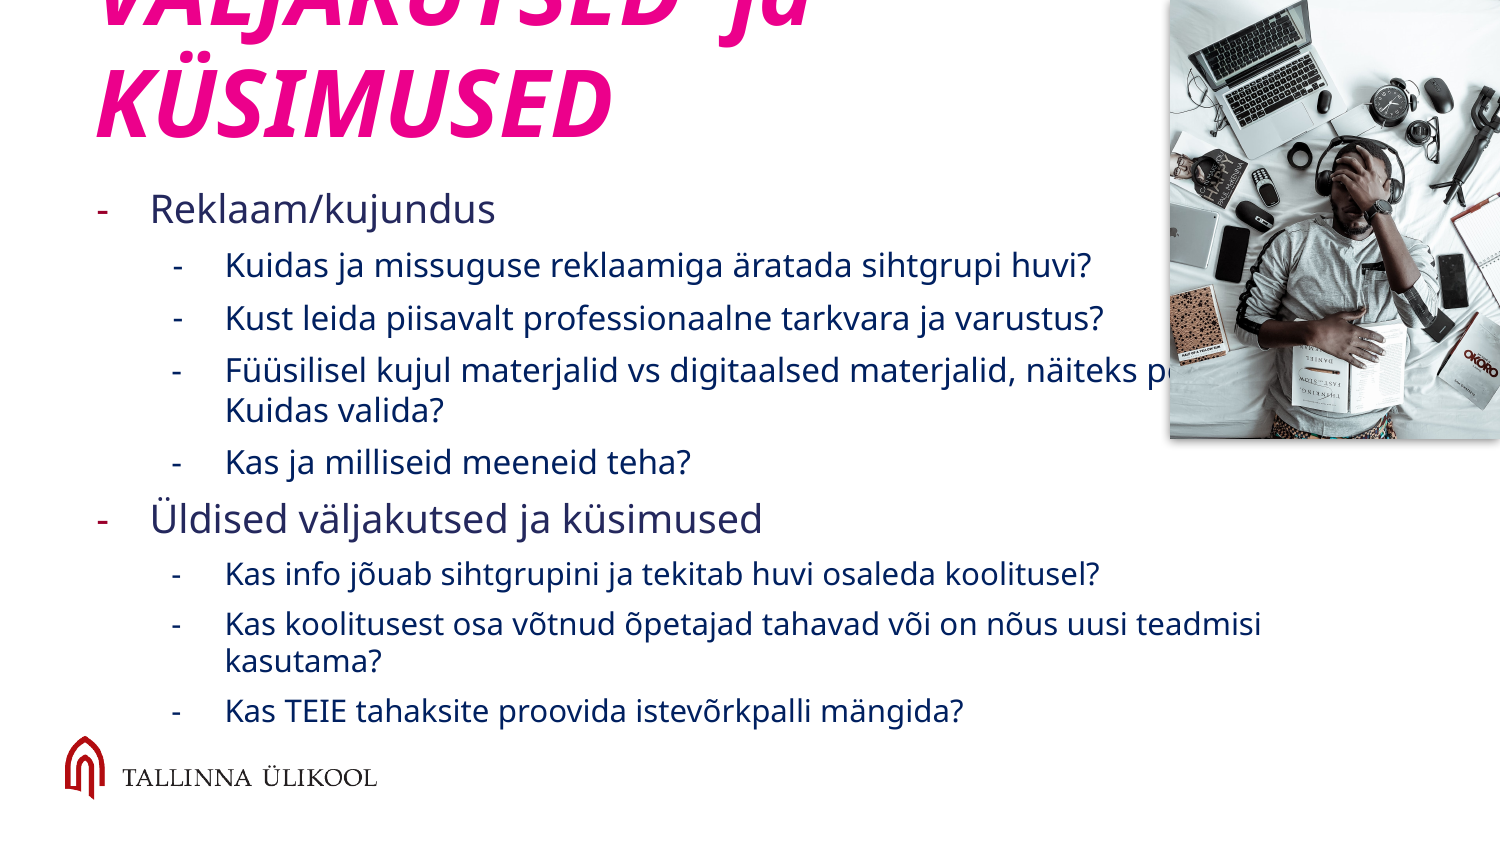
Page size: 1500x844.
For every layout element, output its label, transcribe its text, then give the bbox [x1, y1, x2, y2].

list Reklaam/kujundus Kuidas ja missuguse reklaamiga äratada sihtgrupi huvi? Kust leida piisavalt professionaalne tarkvara ja varustus? Füüsilisel kujul materjalid vs digitaalsed materjalid, näiteks postrid? Kuidas valida? Kas ja milliseid meeneid teha? Üldised väljakutsed ja küsimused Kas info jõuab sihtgrupini ja tekitab huvi osaleda koolitusel? Kas koolitusest osa võtnud õpetajad tahavad või on nõus uusi teadmisi kasutama? Kas TEIE tahaksite proovida istevõrkpalli mängida? [78, 176, 1375, 634]
picture [1170, 0, 1500, 439]
title VÄLJAKUTSED ja KÜSIMUSED [79, 0, 1165, 234]
picture [65, 735, 377, 800]
